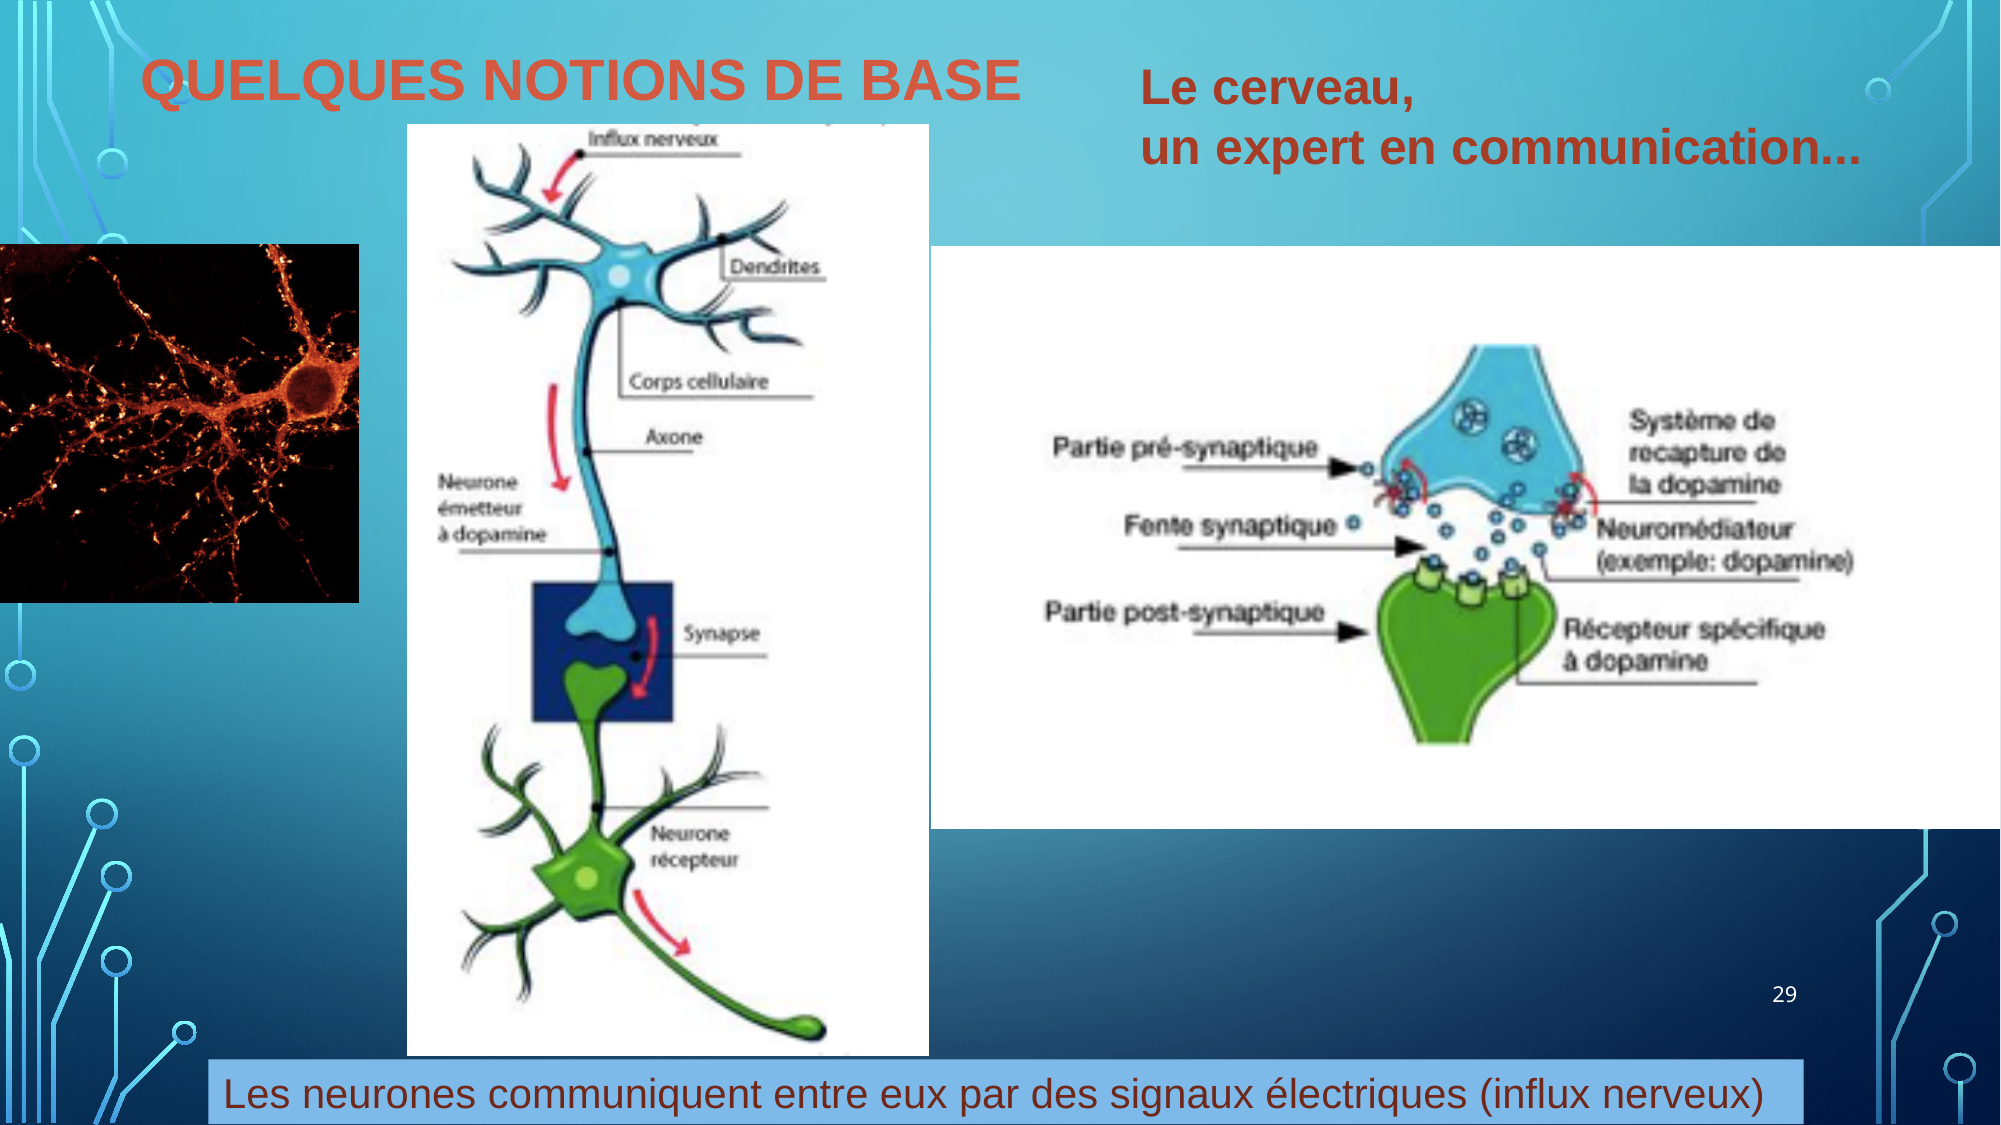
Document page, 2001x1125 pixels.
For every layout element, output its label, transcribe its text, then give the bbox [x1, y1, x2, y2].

picture [407, 123, 929, 1057]
slide_number 29 [1685, 965, 1813, 1025]
picture [0, 243, 359, 603]
title QUELQUES NOTIONS DE BASE [125, 0, 1795, 164]
text_box Les neurones communiquent entre eux par des signaux électriques (influx nerveux) [208, 1059, 1804, 1125]
text_box Le cerveau, un expert en communication... [1125, 47, 1879, 183]
picture [931, 246, 2000, 829]
